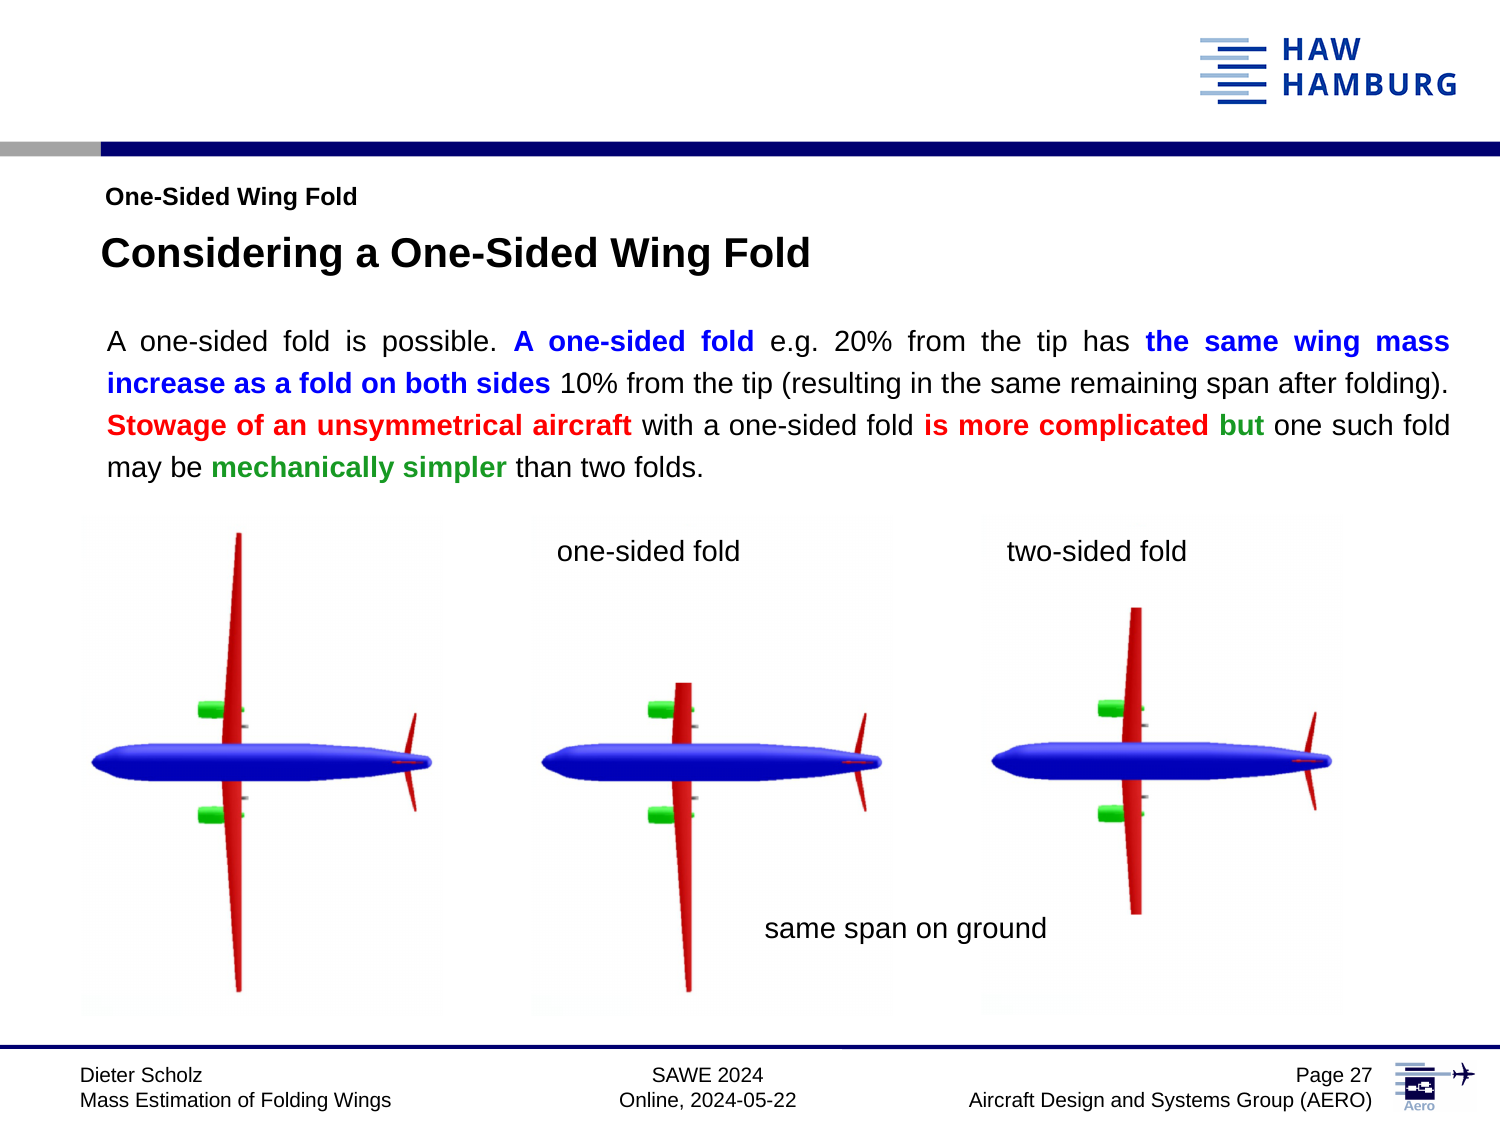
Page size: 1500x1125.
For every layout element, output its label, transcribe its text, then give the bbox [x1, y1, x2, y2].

picture [1393, 1060, 1477, 1112]
text_box A one-sided fold is possible. A one-sided fold e.g. 20% from the tip has the same wing mass increase as a fold on both sides 10% from the tip (resulting in the same remaining span after folding). Stowage of an unsymmetrical aircraft with a one-sided fold is more complicated but one such fold may be mechanically simpler than two folds. one-sided fold two-sided fold same span on ground [92, 307, 1466, 545]
picture [1178, 16, 1476, 126]
text_box Considering a One-Sided Wing Fold [85, 214, 1436, 288]
text_box One-Sided Wing Fold [92, 173, 1418, 217]
picture [11, 516, 1413, 1016]
